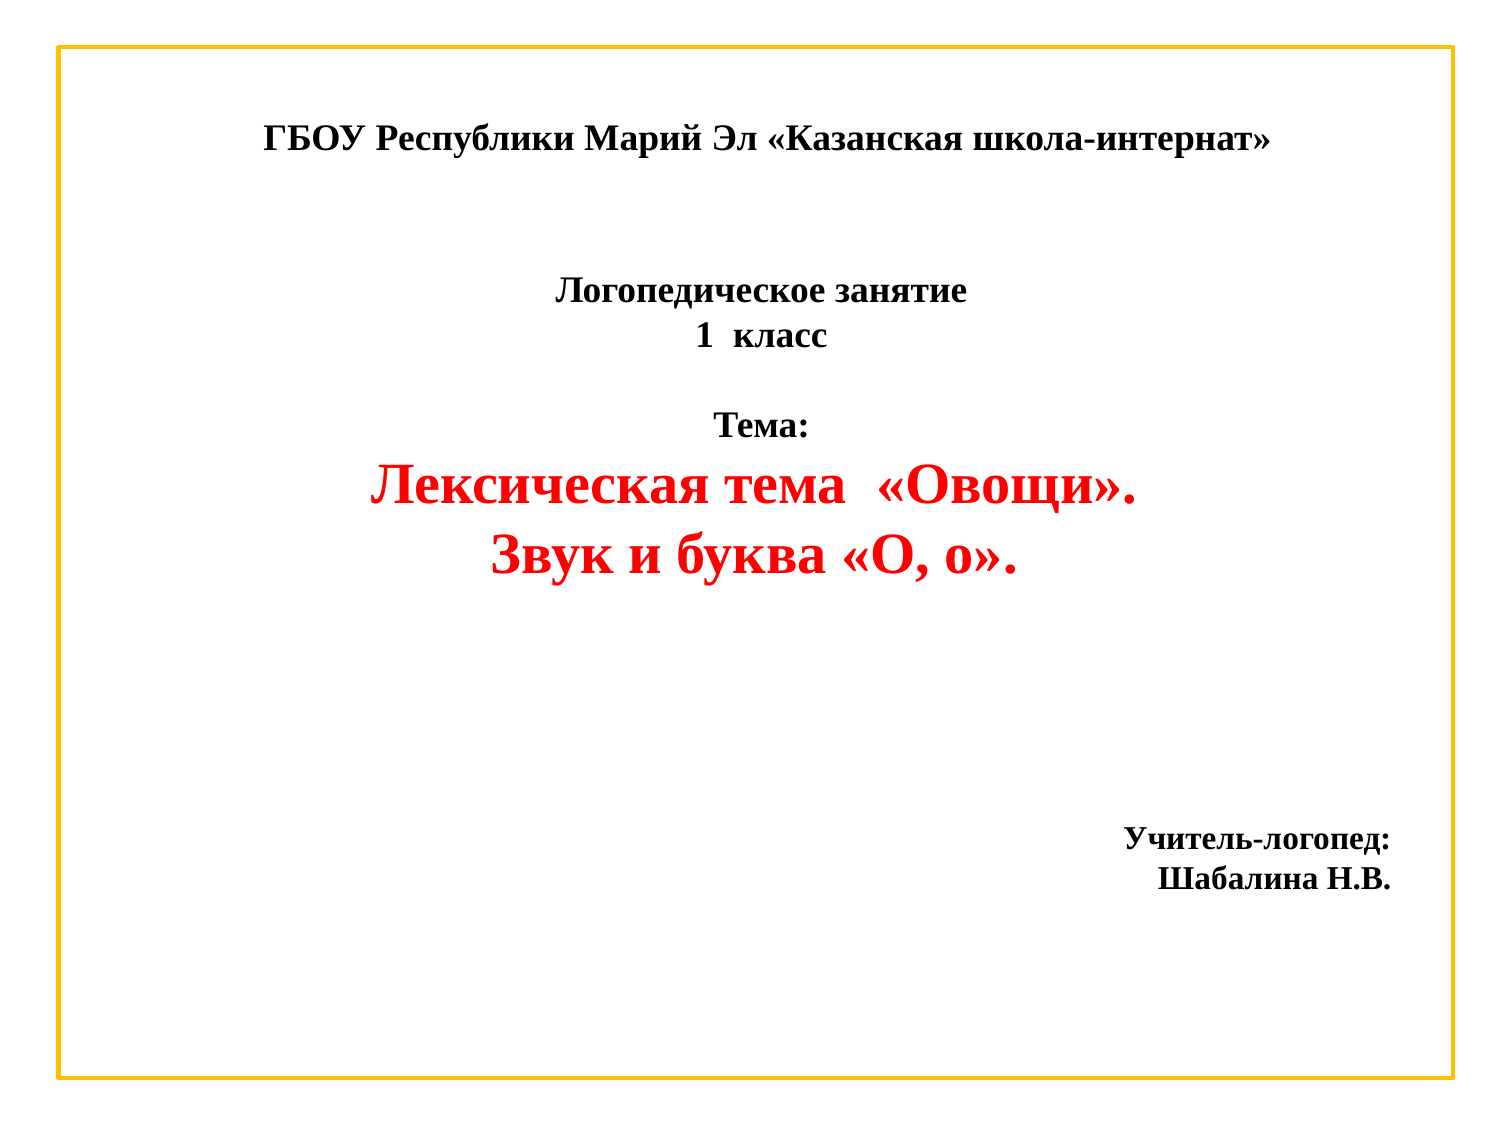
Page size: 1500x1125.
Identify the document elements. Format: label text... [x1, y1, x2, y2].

text_box Логопедическое занятие 1 класс Тема: Лексическая тема «Овощи». Звук и буква «О, о». [199, 257, 1325, 593]
text_box [56, 45, 1455, 1080]
text_box ГБОУ Республики Марий Эл «Казанская школа-интернат» [164, 105, 1372, 211]
text_box Учитель-логопед: Шабалина Н.В. [902, 808, 1407, 904]
